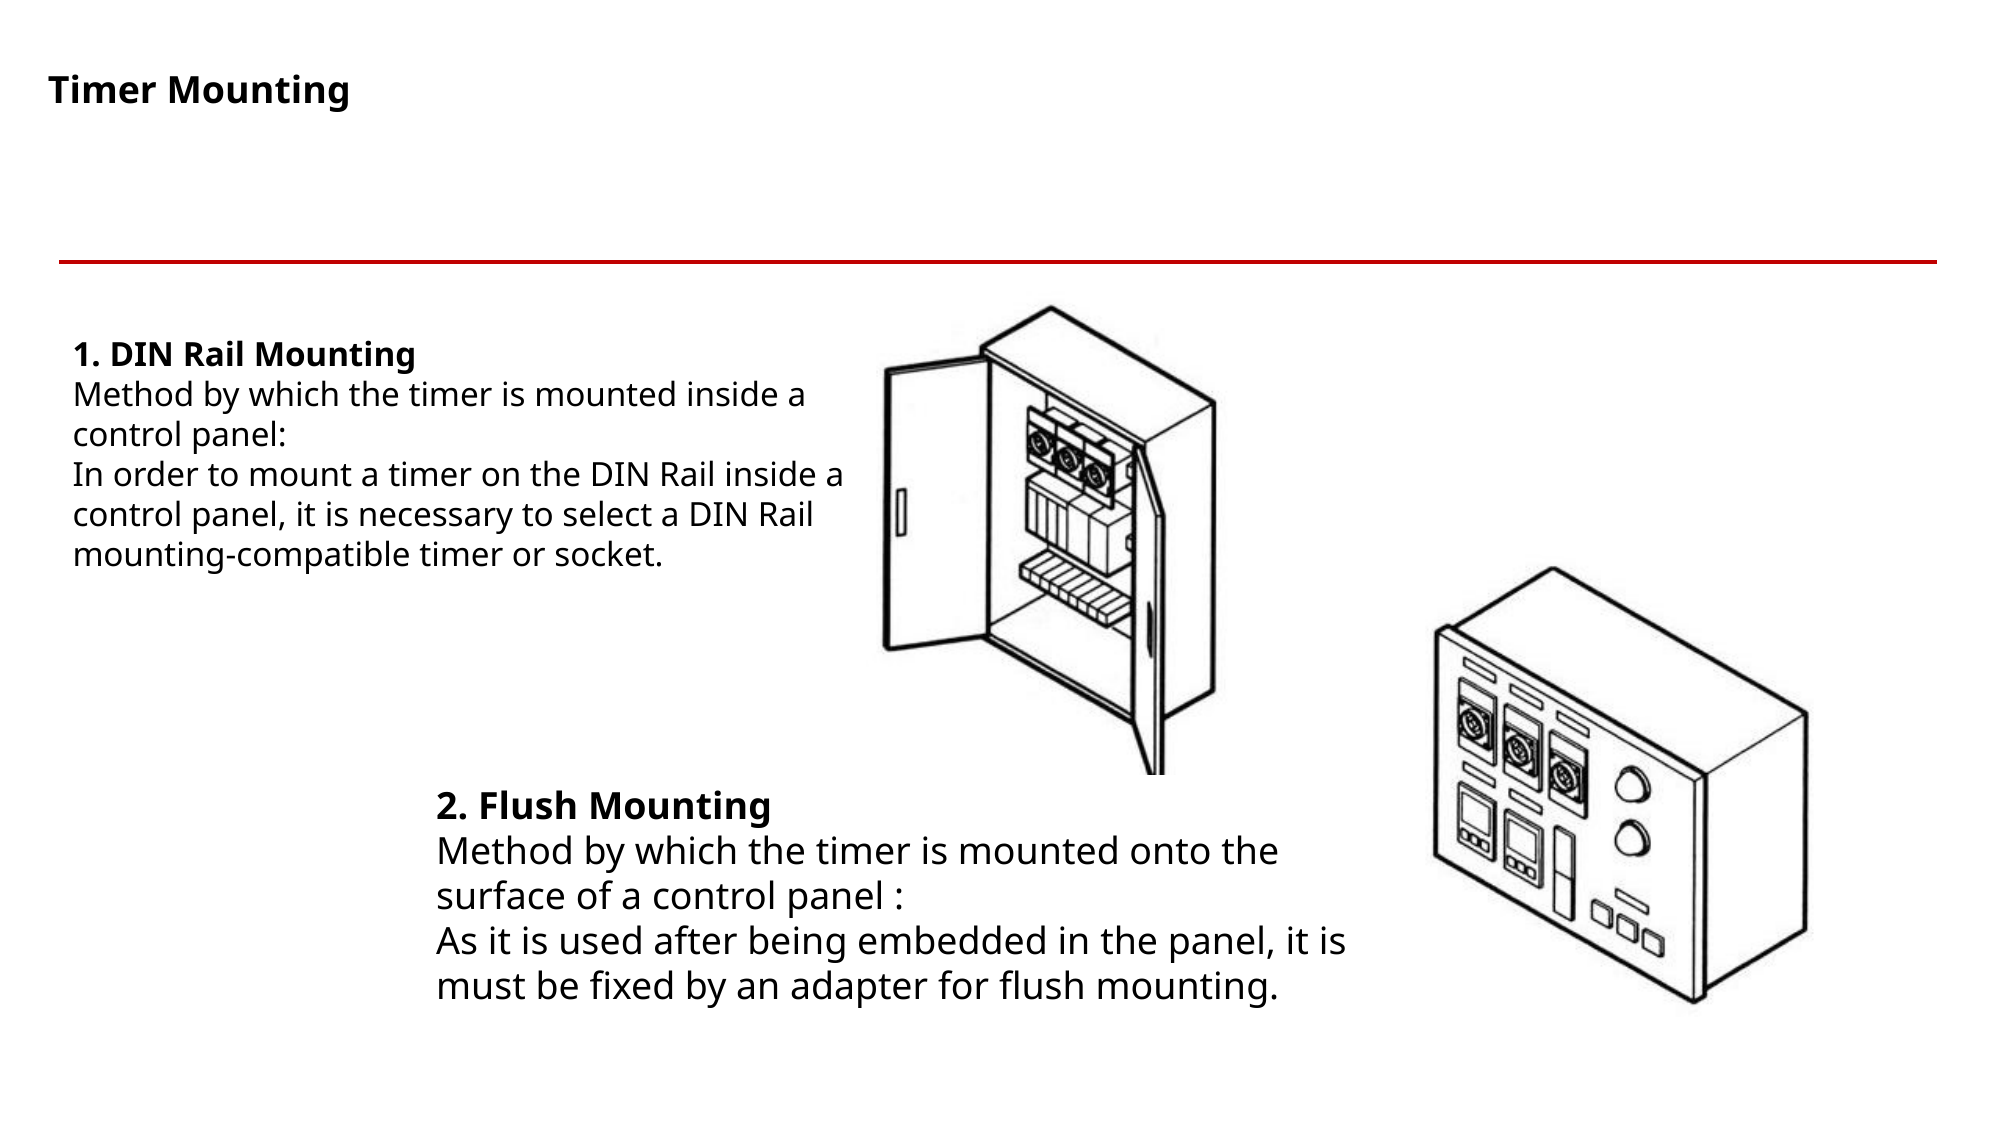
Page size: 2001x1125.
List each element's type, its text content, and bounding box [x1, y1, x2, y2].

text_box 1. DIN Rail Mounting Method by which the timer is mounted inside a control panel: In order to mount a timer on the DIN Rail inside a control panel, it is necessary to select a DIN Rail mounting-compatible timer or socket. [57, 326, 866, 581]
text_box 2. Flush Mounting Method by which the timer is mounted onto the surface of a control panel : As it is used after being embedded in the panel, it is must be fixed by an adapter for flush mounting. [421, 774, 1421, 1015]
text_box Timer Mounting [33, 58, 366, 119]
picture [866, 291, 1233, 775]
picture [1421, 554, 1832, 1017]
